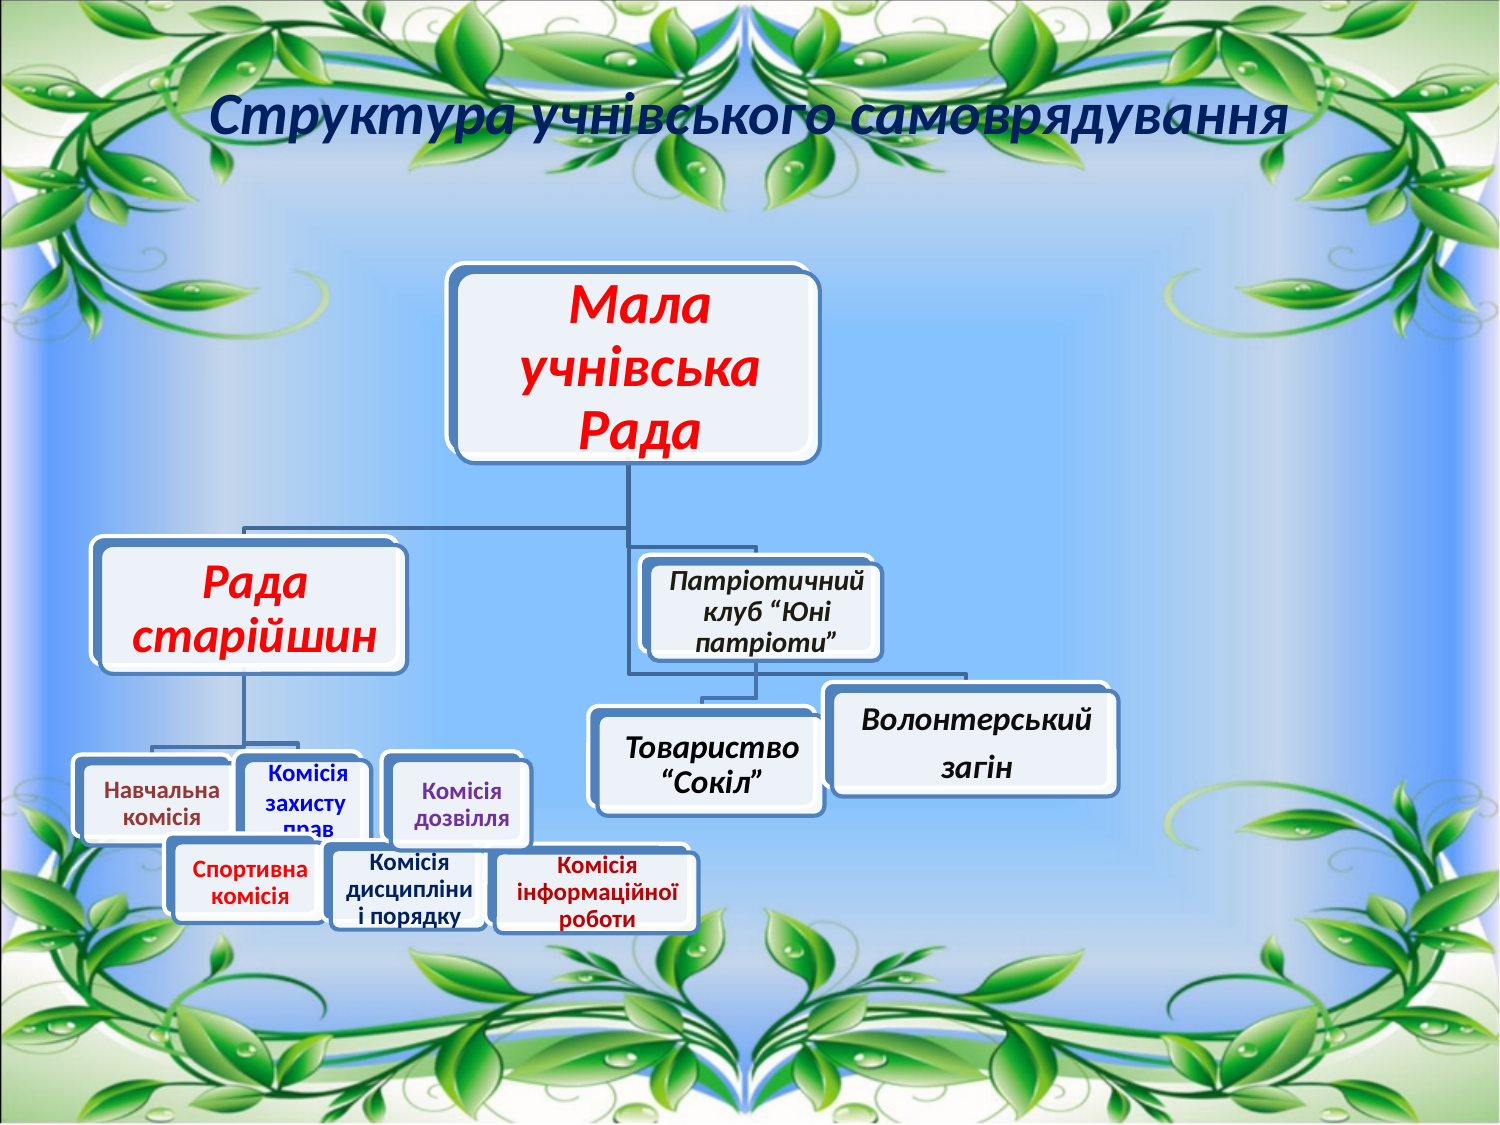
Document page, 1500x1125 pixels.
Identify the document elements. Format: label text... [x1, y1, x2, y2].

title Структура учнівського самоврядування [74, 44, 1426, 177]
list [81, 269, 1433, 1013]
picture [0, 0, 1500, 1125]
